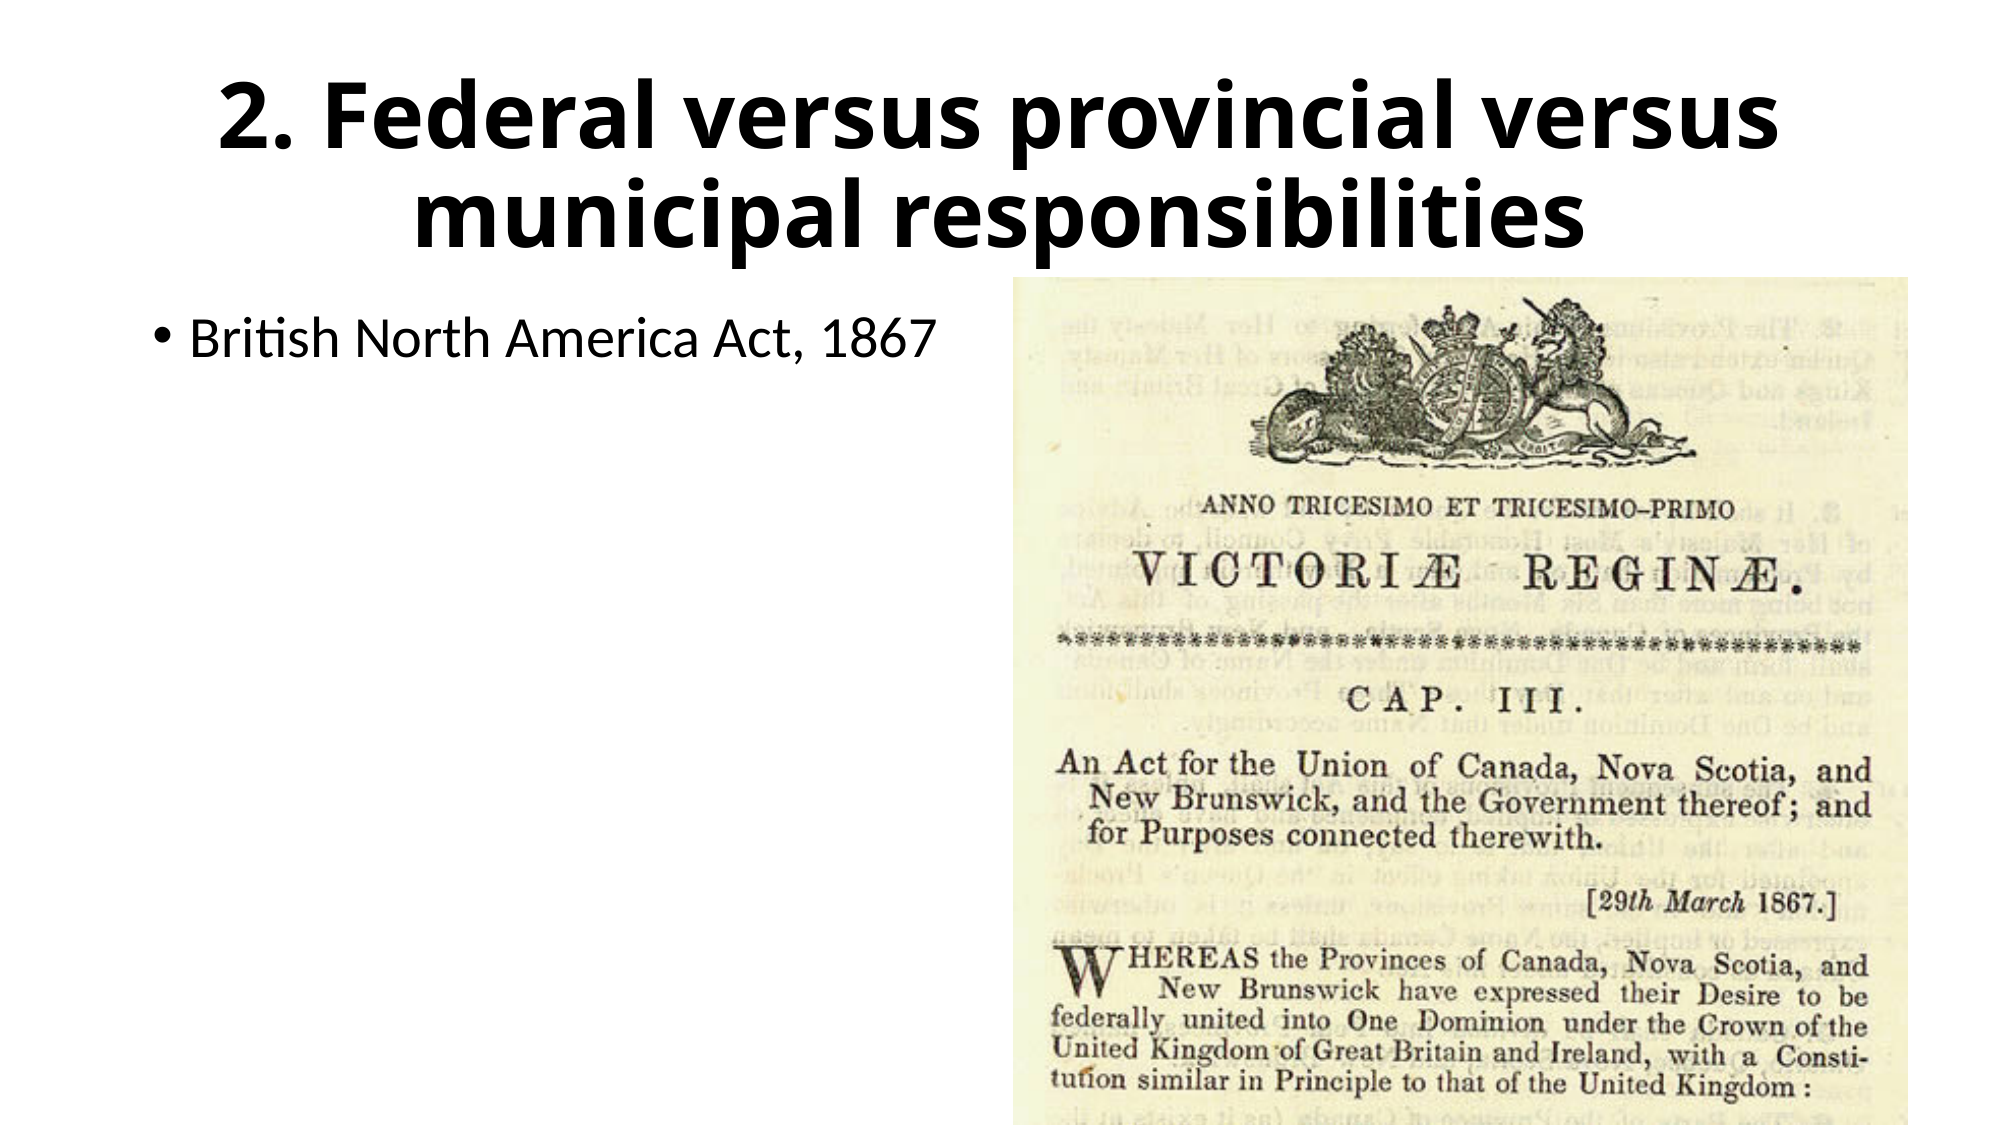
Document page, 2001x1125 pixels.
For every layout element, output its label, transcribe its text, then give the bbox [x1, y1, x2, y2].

title 2. Federal versus provincial versus municipal responsibilities [137, 59, 1863, 278]
list British North America Act, 1867 [137, 299, 1013, 1014]
picture [1013, 277, 1908, 1125]
